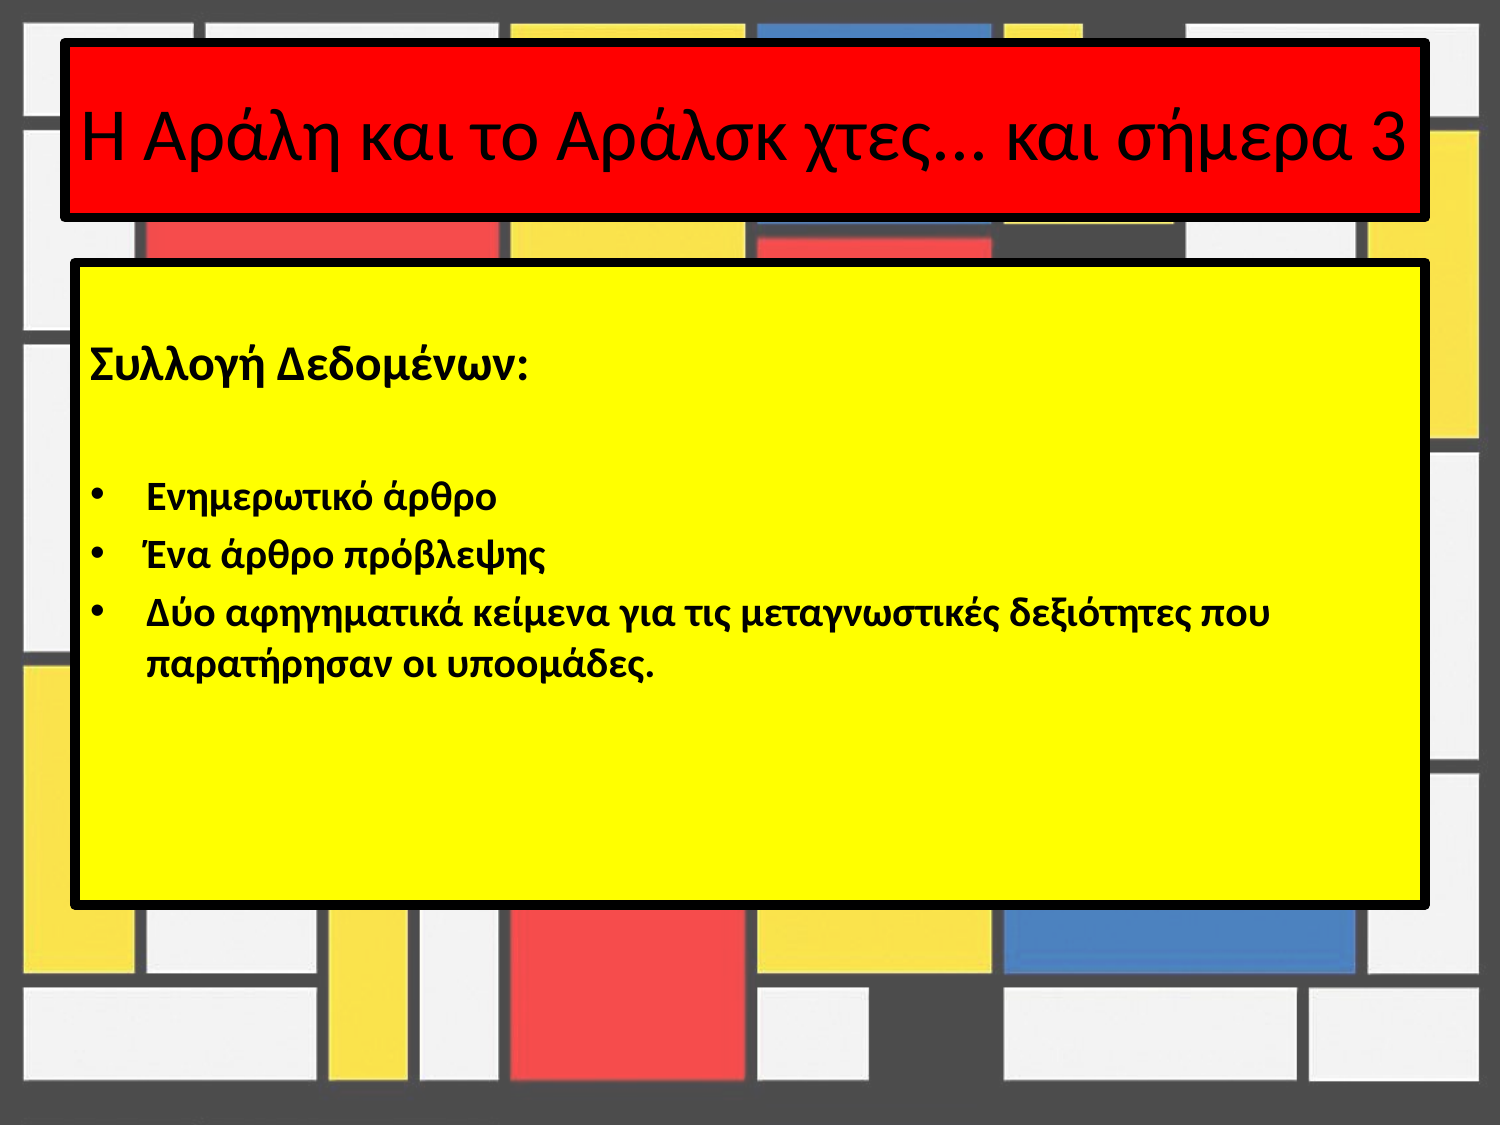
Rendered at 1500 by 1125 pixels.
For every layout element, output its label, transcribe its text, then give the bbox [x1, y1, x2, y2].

list Συλλογή Δεδομένων: Ενημερωτικό άρθρο Ένα άρθρο πρόβλεψης Δύο αφηγηματικά κείμενα για τις μεταγνωστικές δεξιότητες που παρατήρησαν οι υποομάδες. [75, 262, 1425, 906]
text_box Η Αράλη και το Αράλσκ χτες... και σήμερα 3 [64, 42, 1425, 218]
